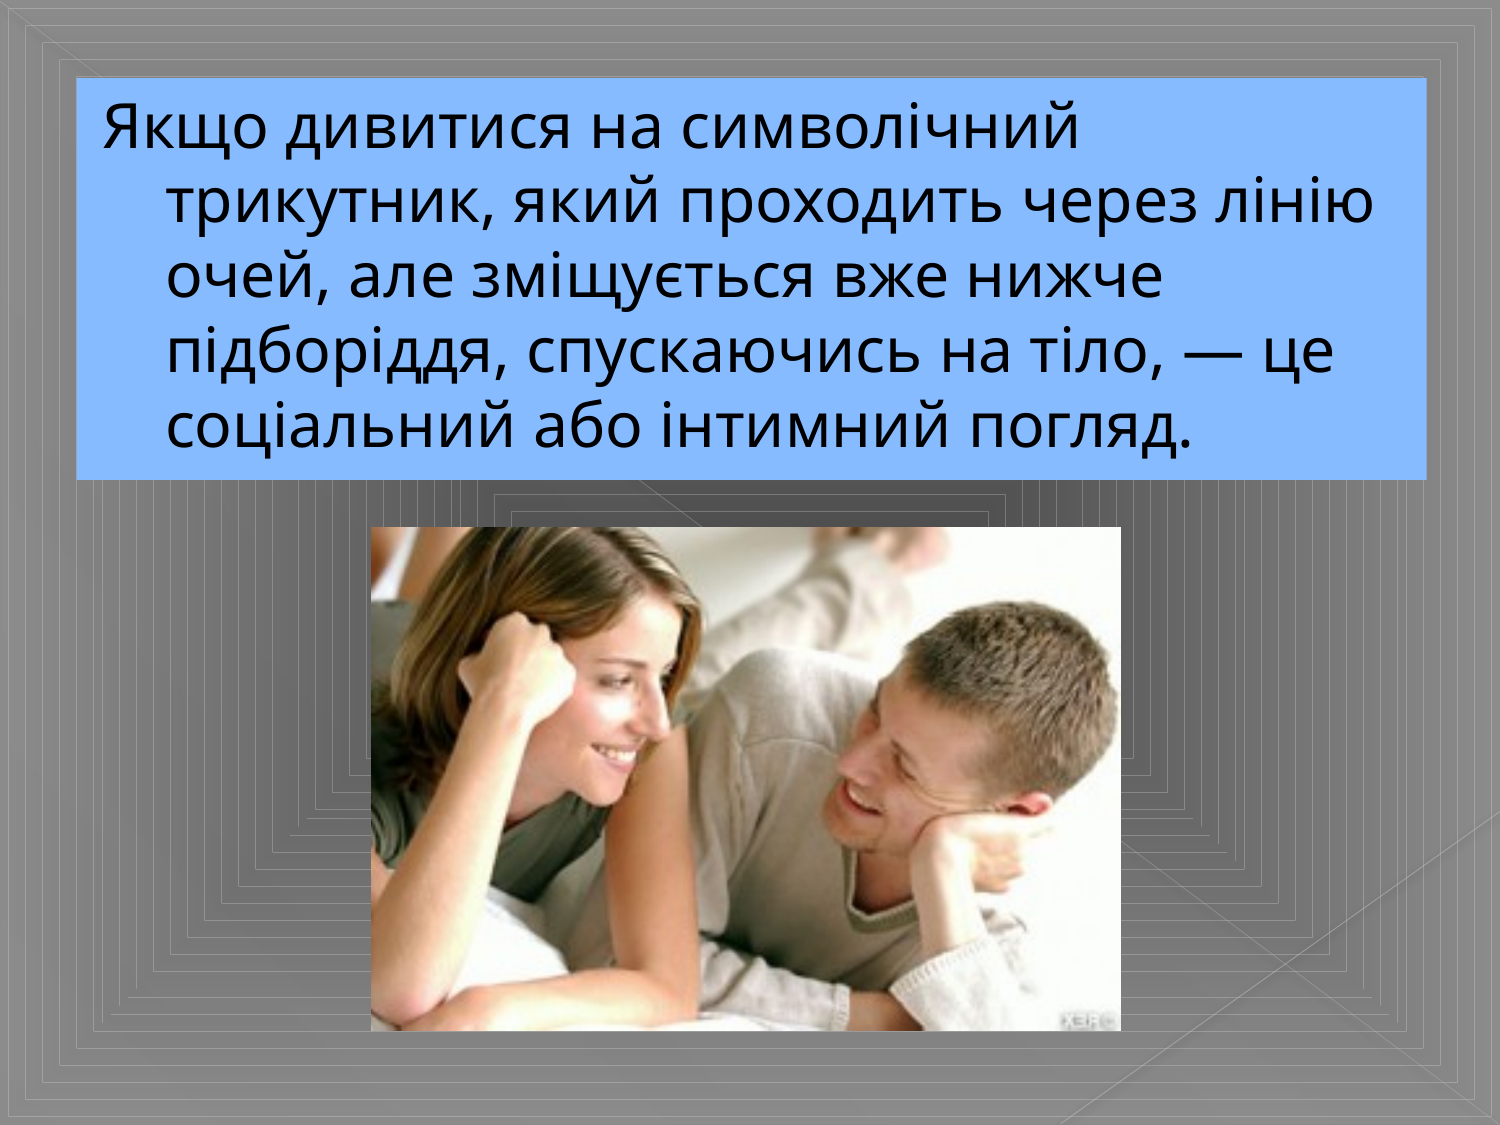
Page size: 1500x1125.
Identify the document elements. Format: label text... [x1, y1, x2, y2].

title [75, 43, 1425, 274]
picture [371, 526, 1121, 1032]
list Якщо дивитися на символічний трикутник, який проходить через лінію очей, але зміщується вже нижче підборіддя, спускаючись на тіло, — це соціальний або інтимний погляд. [76, 78, 1427, 480]
